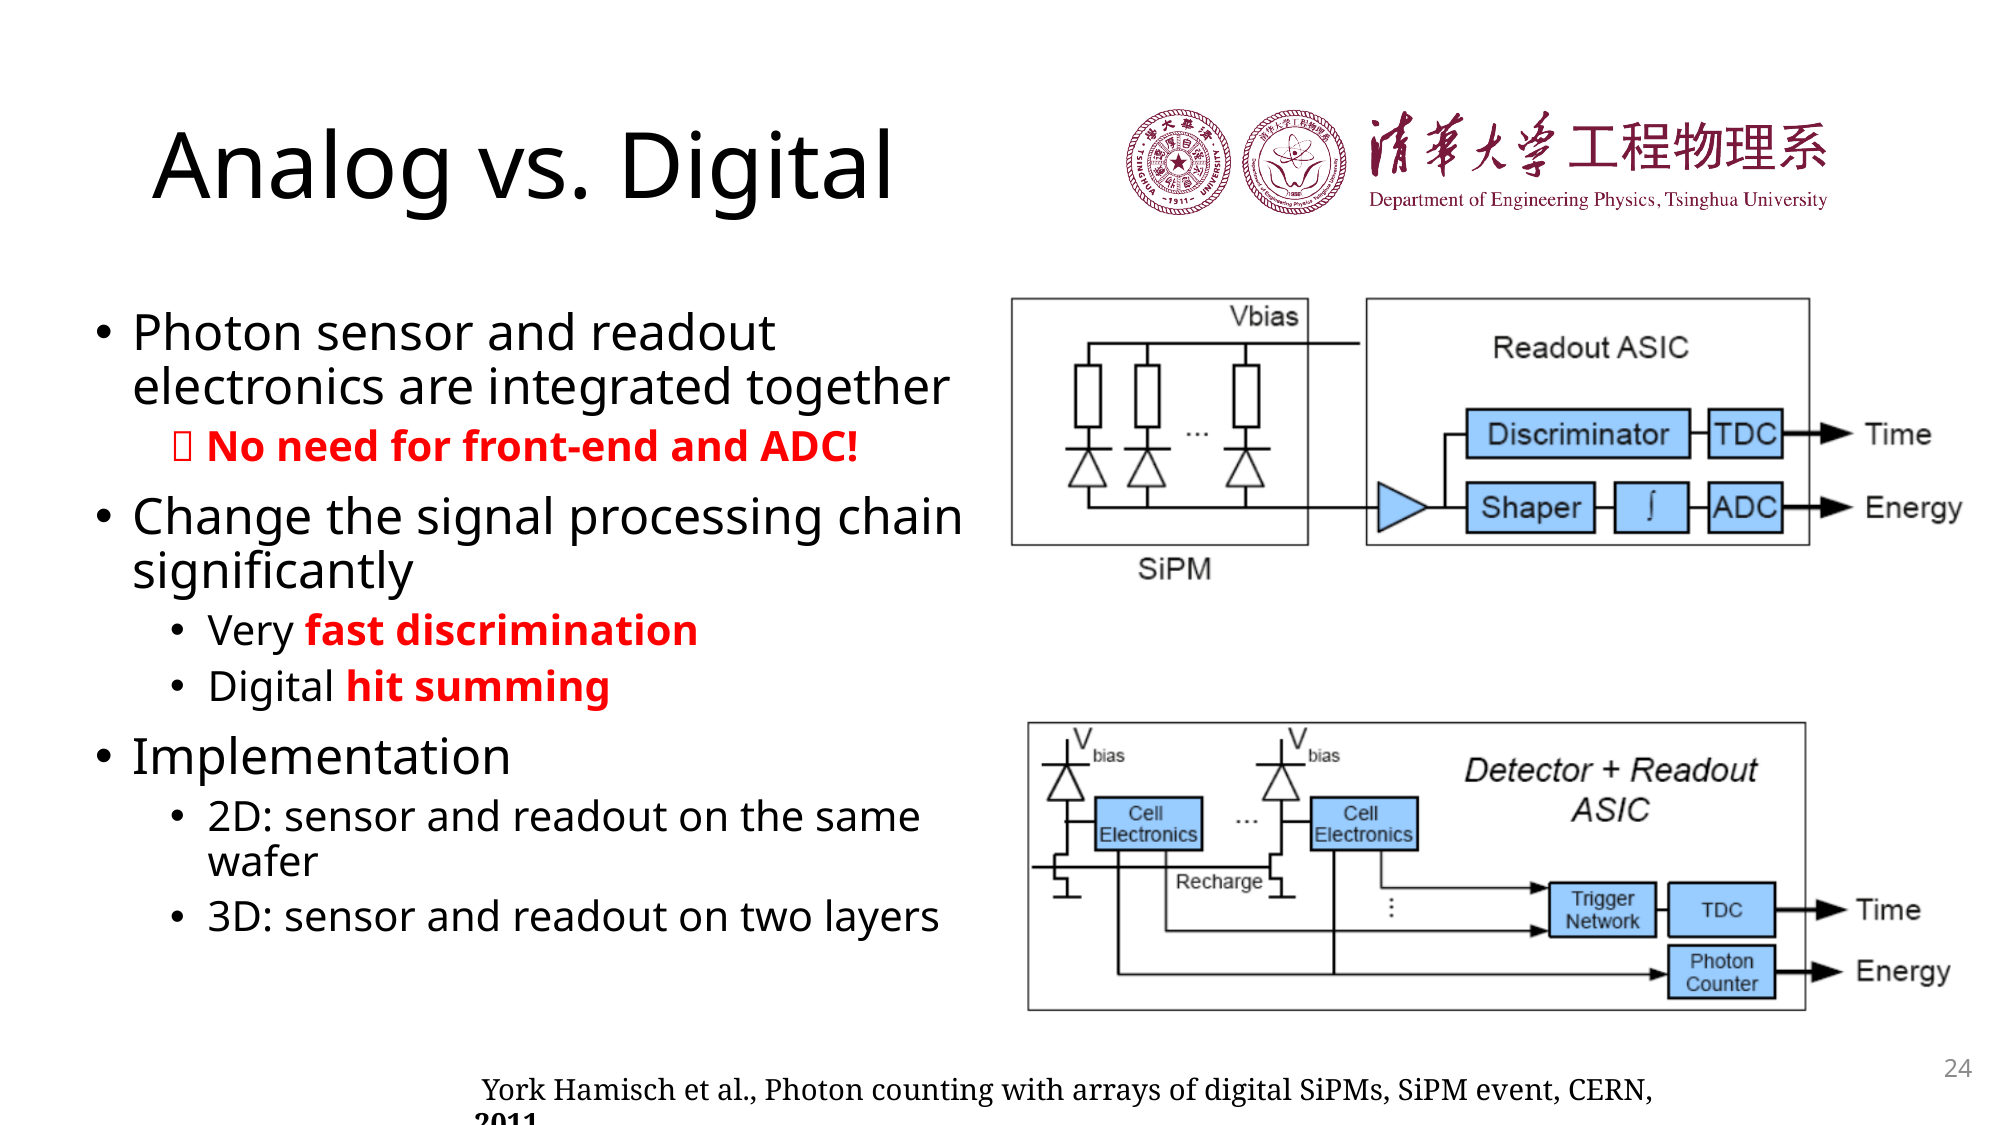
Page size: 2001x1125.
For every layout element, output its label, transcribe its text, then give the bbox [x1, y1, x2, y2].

picture [1020, 718, 1951, 1033]
title Analog vs. Digital [137, 59, 1863, 278]
text_box York Hamisch et al., Photon counting with arrays of digital SiPMs, SiPM event, CERN, 2011 [459, 1063, 1735, 1125]
picture [999, 293, 1970, 585]
list Photon sensor and readout electronics are integrated together  No need for front-end and ADC! Change the signal processing chain significantly Very fast discrimination Digital hit summing Implementation 2D: sensor and readout on the same wafer 3D: sensor and readout on two layers [80, 299, 1050, 1014]
slide_number 24 [1537, 1039, 1988, 1099]
